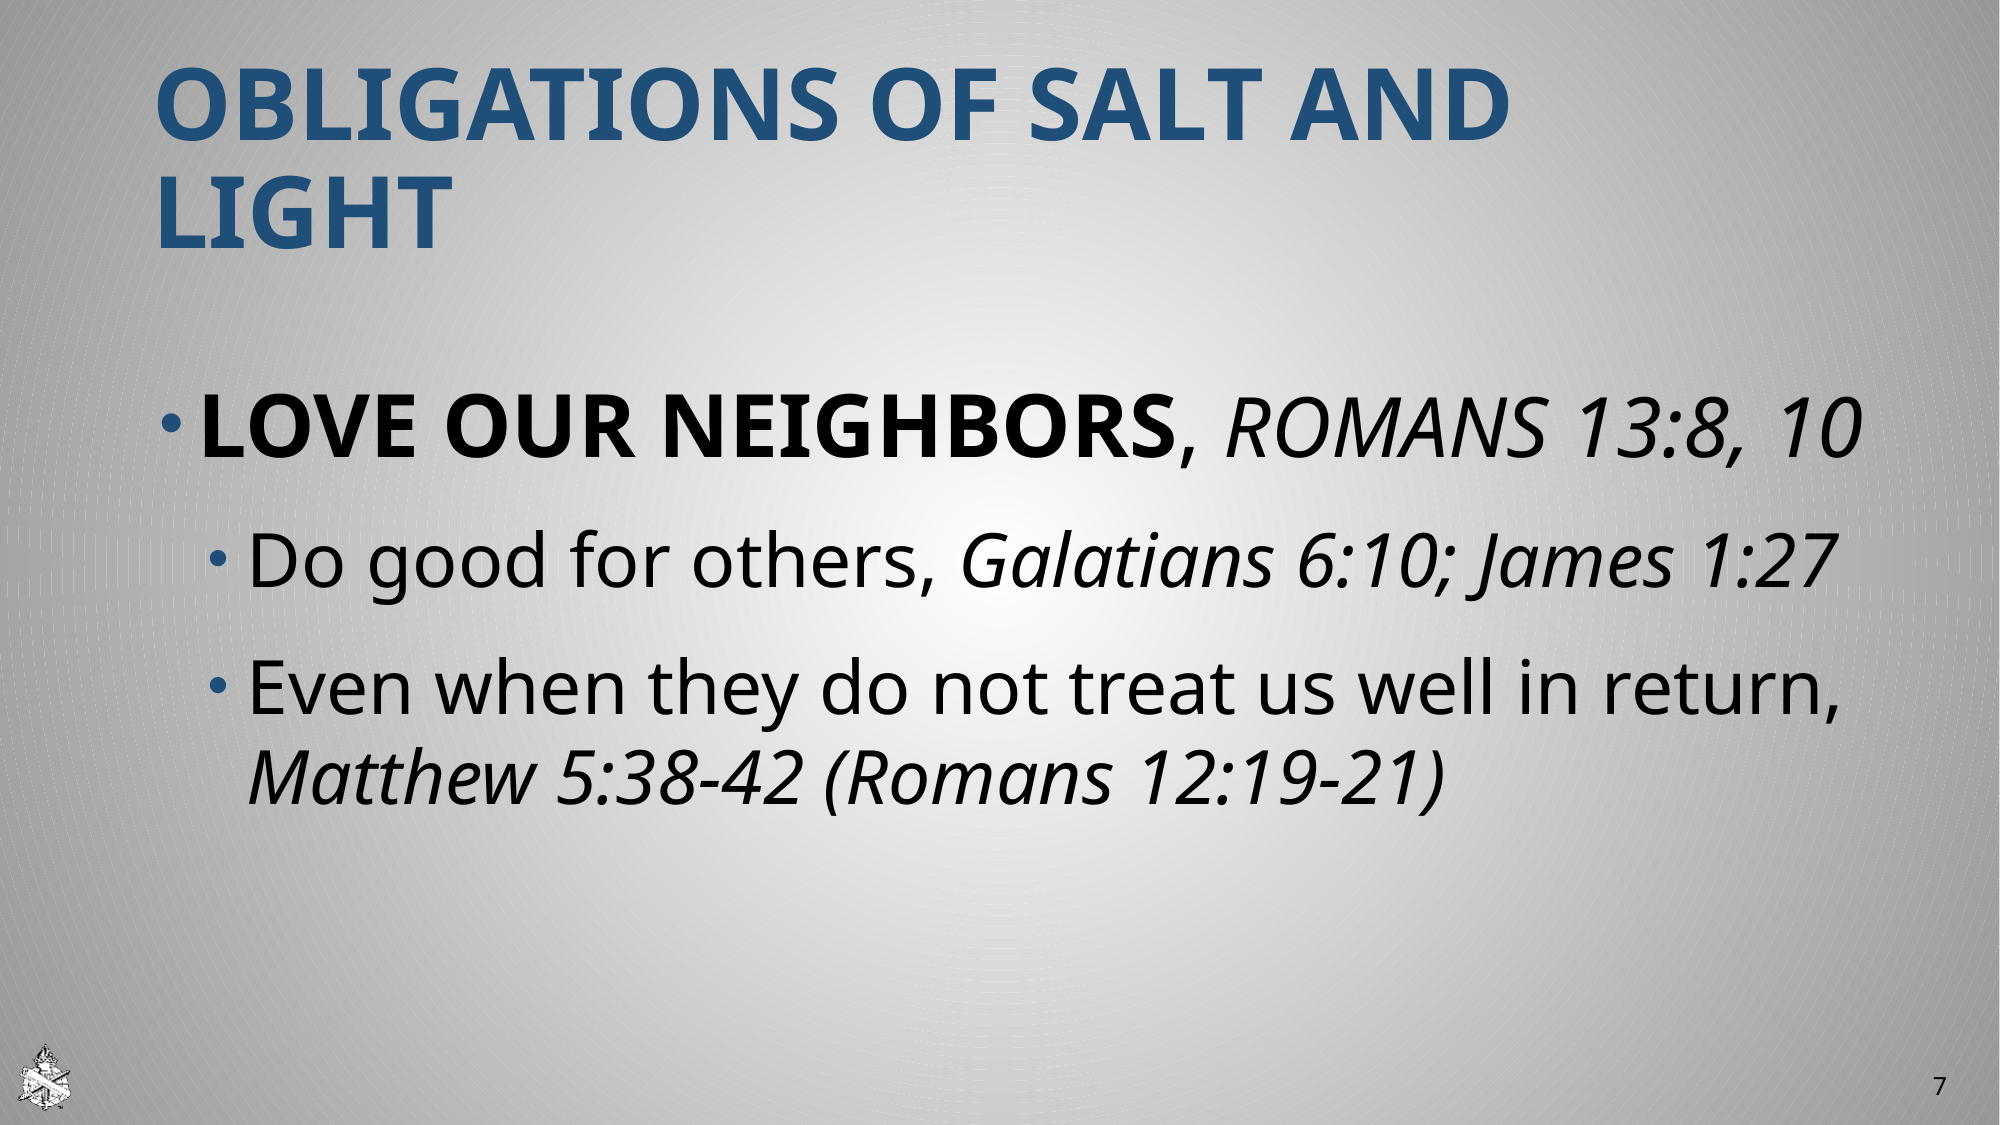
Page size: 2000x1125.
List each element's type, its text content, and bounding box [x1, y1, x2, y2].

slide_number 7 [1774, 1072, 1963, 1103]
picture [17, 1043, 73, 1112]
list Love our neighbors, Romans 13:8, 10 Do good for others, Galatians 6:10; James 1:27 Even when they do not treat us well in return, Matthew 5:38-42 (Romans 12:19-21) [137, 362, 1913, 913]
title Obligations of Salt and Light [137, 45, 1800, 278]
